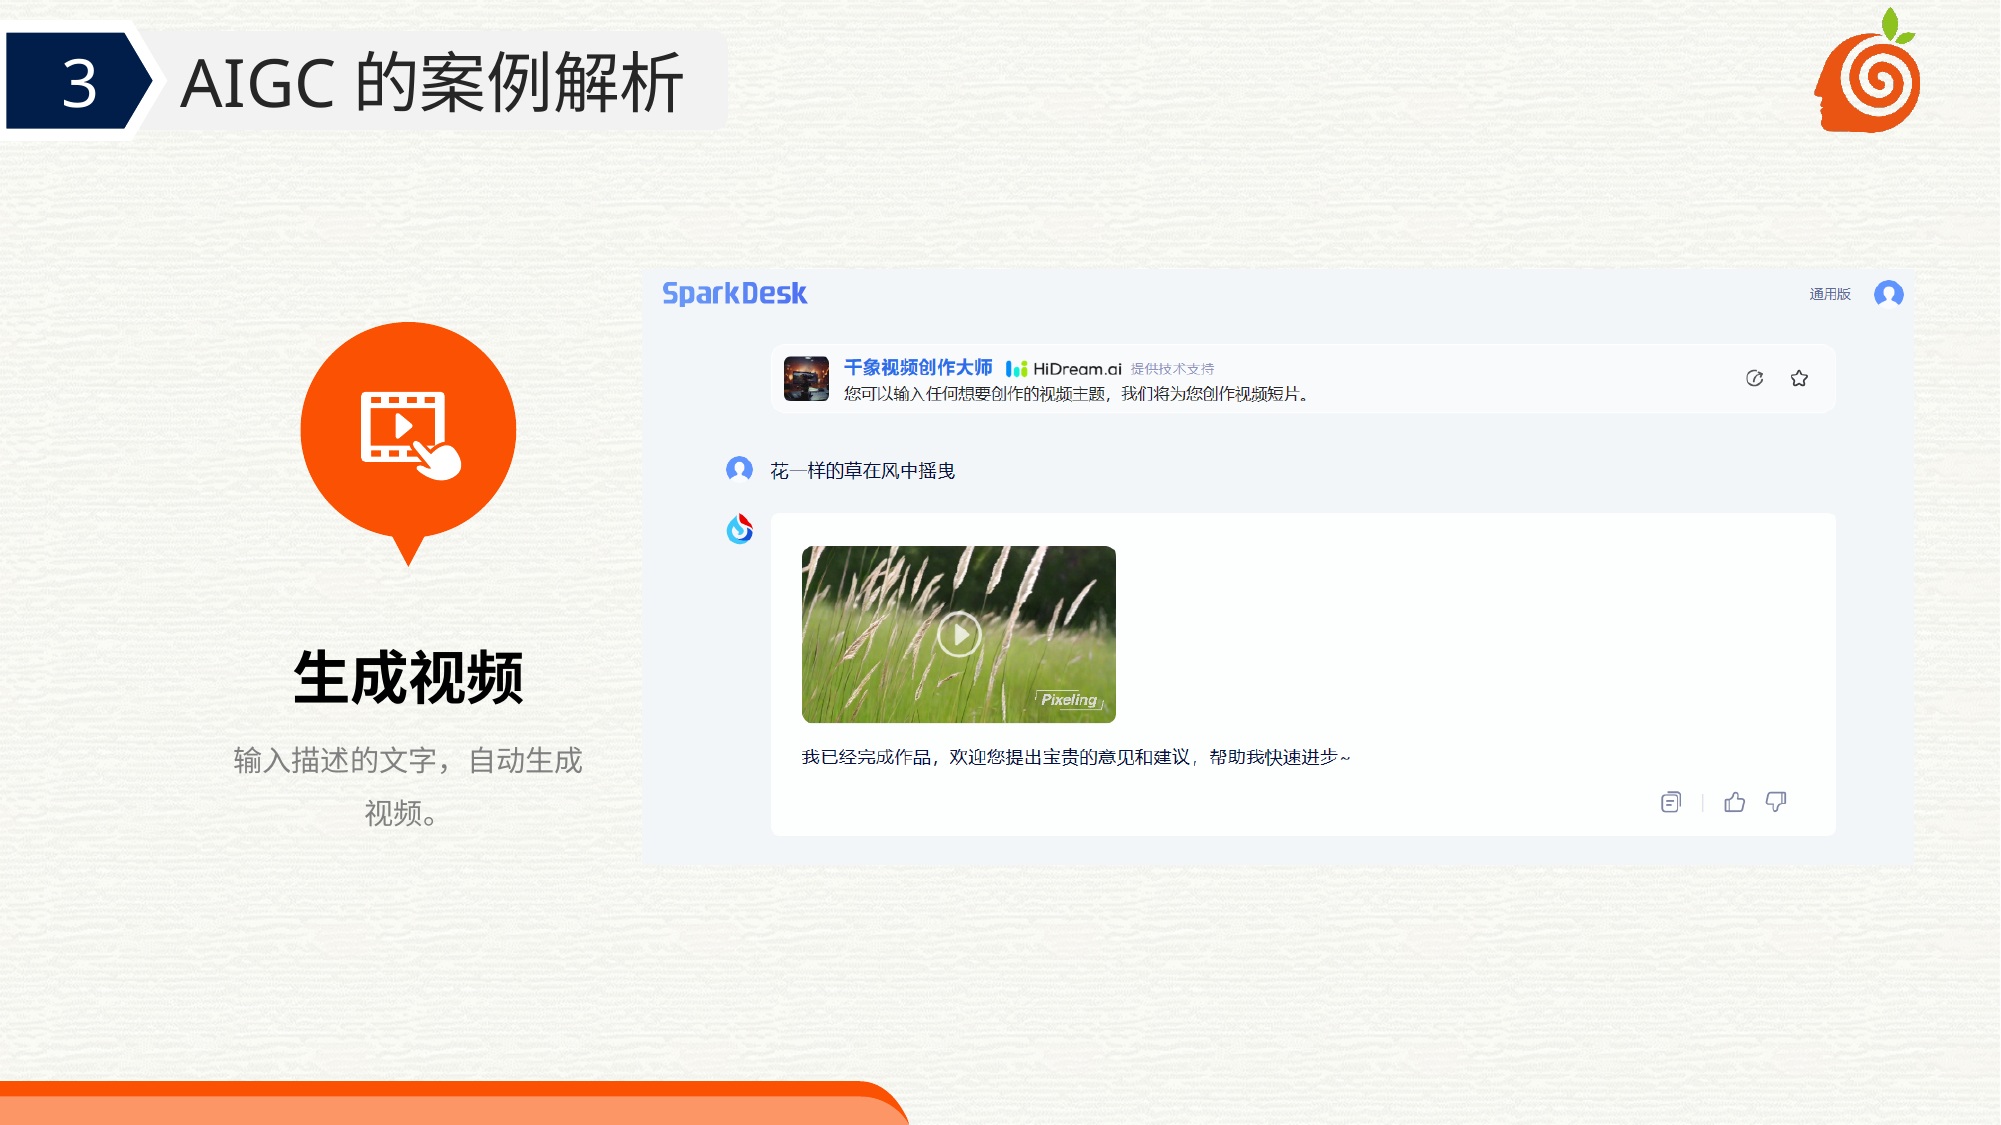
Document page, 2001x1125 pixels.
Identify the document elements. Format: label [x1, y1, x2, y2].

text_box [212, 633, 605, 833]
picture [0, 0, 2001, 1125]
text_box [300, 321, 517, 567]
